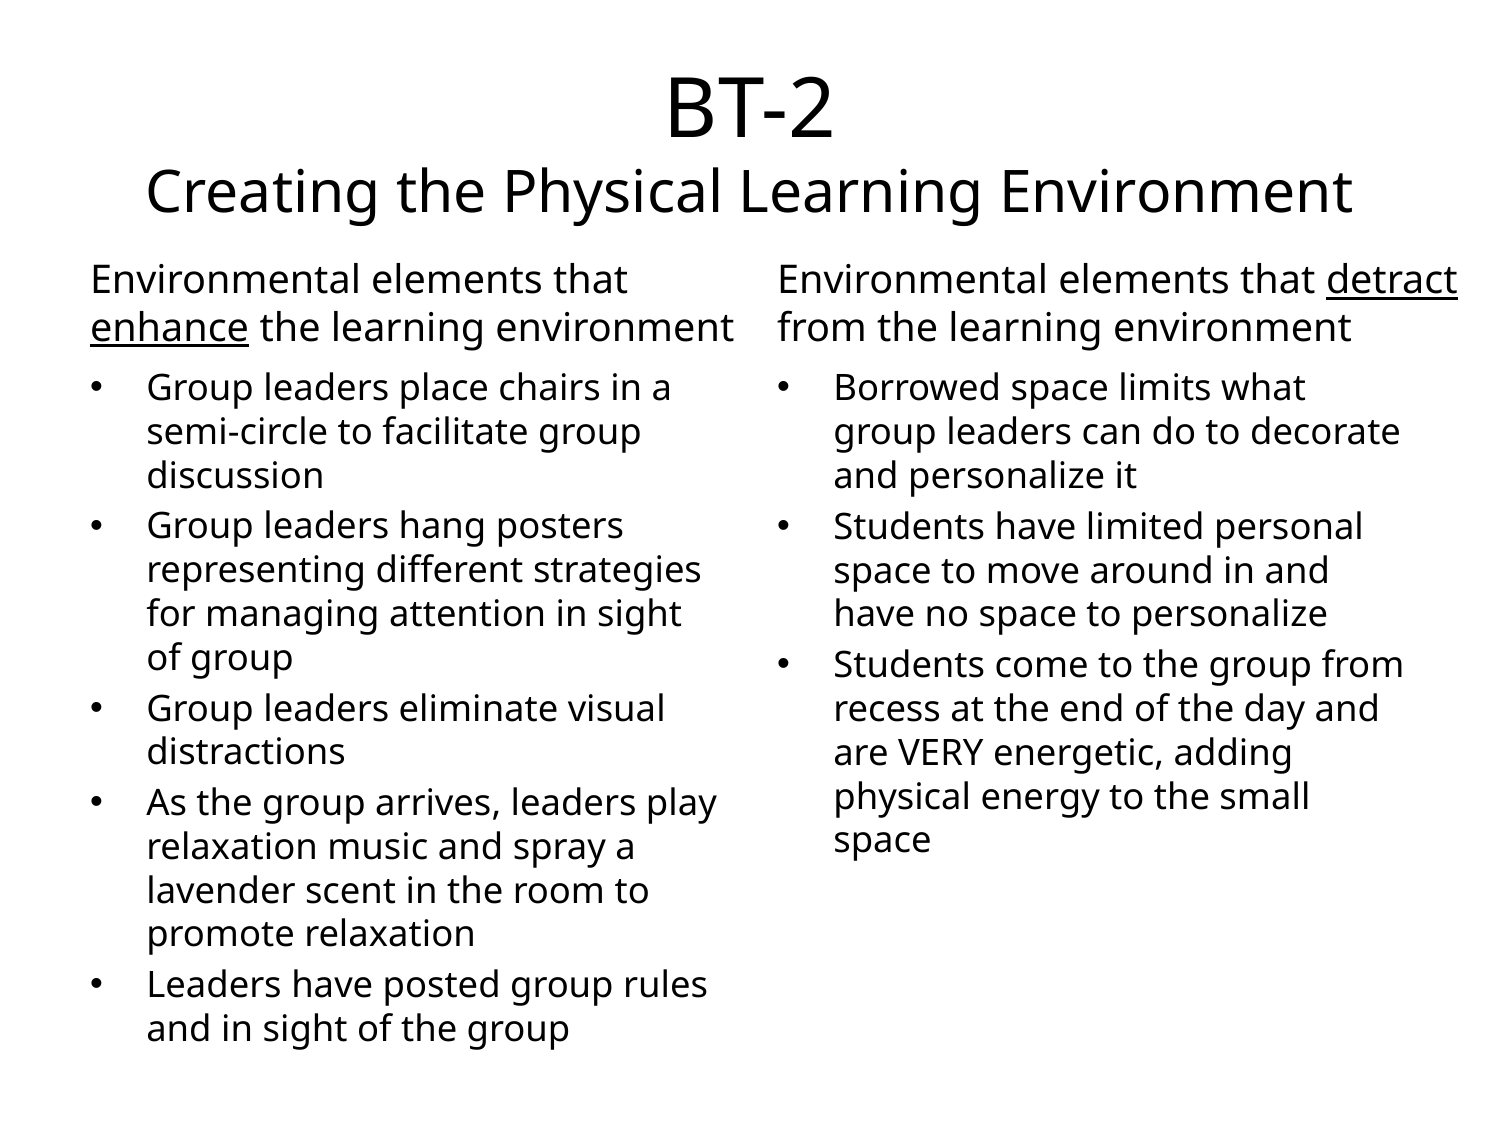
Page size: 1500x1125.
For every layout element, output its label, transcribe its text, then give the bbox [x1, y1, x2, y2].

list Environmental elements that enhance the learning environment [75, 251, 761, 357]
title BT-2 Creating the Physical Learning Environment [75, 45, 1425, 233]
list Group leaders place chairs in a semi-circle to facilitate group discussion Group leaders hang posters representing different strategies for managing attention in sight of group Group leaders eliminate visual distractions As the group arrives, leaders play relaxation music and spray a lavender scent in the room to promote relaxation Leaders have posted group rules and in sight of the group [75, 356, 738, 1005]
list Environmental elements that detract from the learning environment [761, 251, 1500, 357]
list Borrowed space limits what group leaders can do to decorate and personalize it Students have limited personal space to move around in and have no space to personalize Students come to the group from recess at the end of the day and are VERY energetic, adding physical energy to the small space [761, 356, 1425, 1005]
